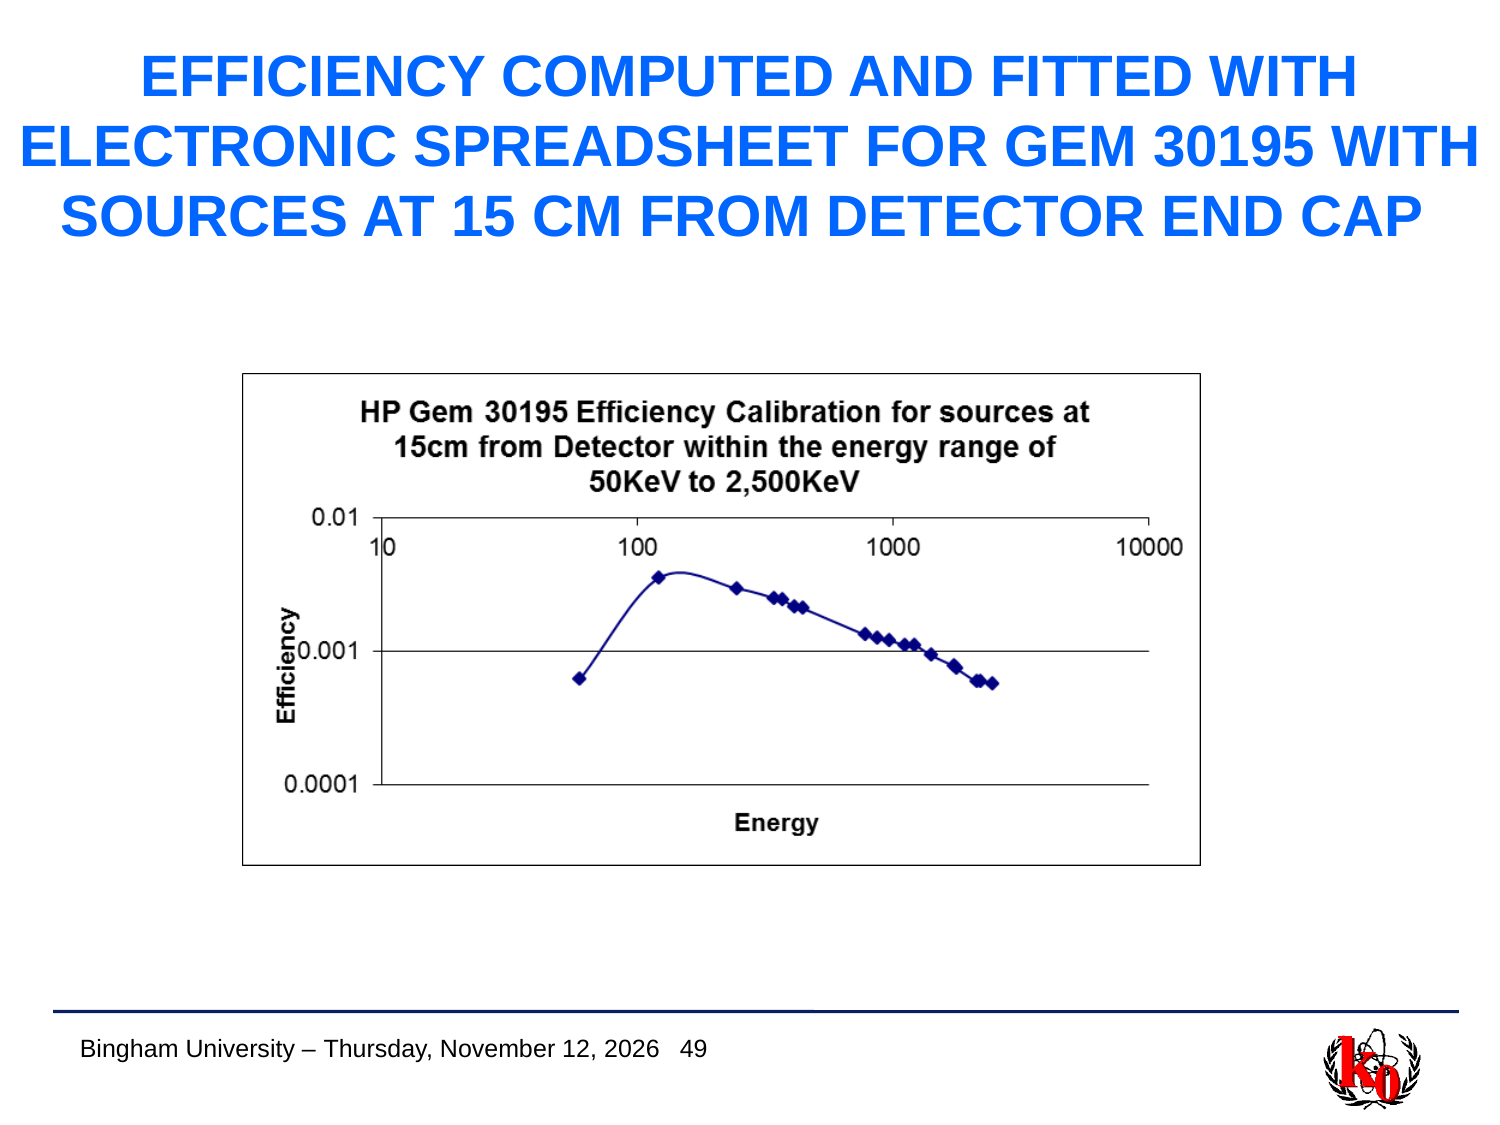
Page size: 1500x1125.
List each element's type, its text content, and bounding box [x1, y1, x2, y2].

title EFFICIENCY COMPUTED AND FITTED WITH ELECTRONIC SPREADSHEET FOR GEM 30195 WITH SOURCES AT 15 CM FROM DETECTOR END CAP [0, 42, 1500, 244]
picture [1319, 1022, 1424, 1115]
footer Bingham University – Thursday, April 18, 2024 49 [64, 1024, 816, 1101]
picture [241, 373, 1202, 866]
